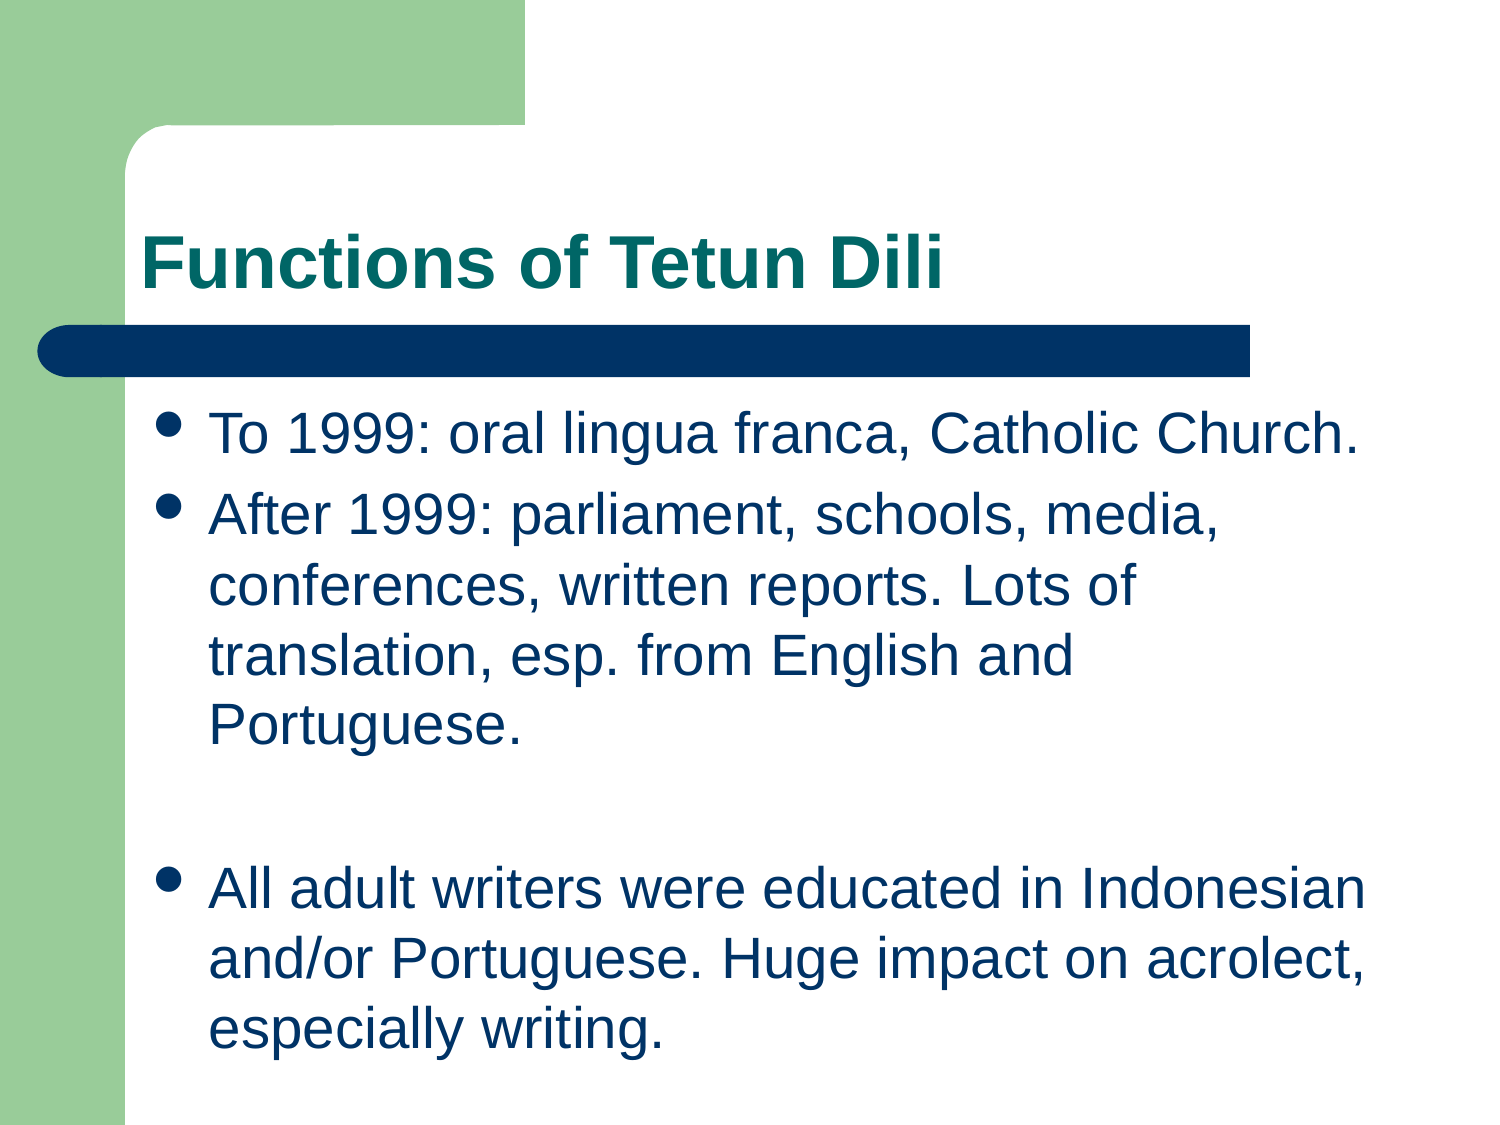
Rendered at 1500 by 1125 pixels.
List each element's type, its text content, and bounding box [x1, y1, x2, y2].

title Functions of Tetun Dili [124, 124, 1426, 313]
list To 1999: oral lingua franca, Catholic Church. After 1999: parliament, schools, media, conferences, written reports. Lots of translation, esp. from English and Portuguese. All adult writers were educated in Indonesian and/or Portuguese. Huge impact on acrolect, especially writing. [137, 387, 1400, 1095]
